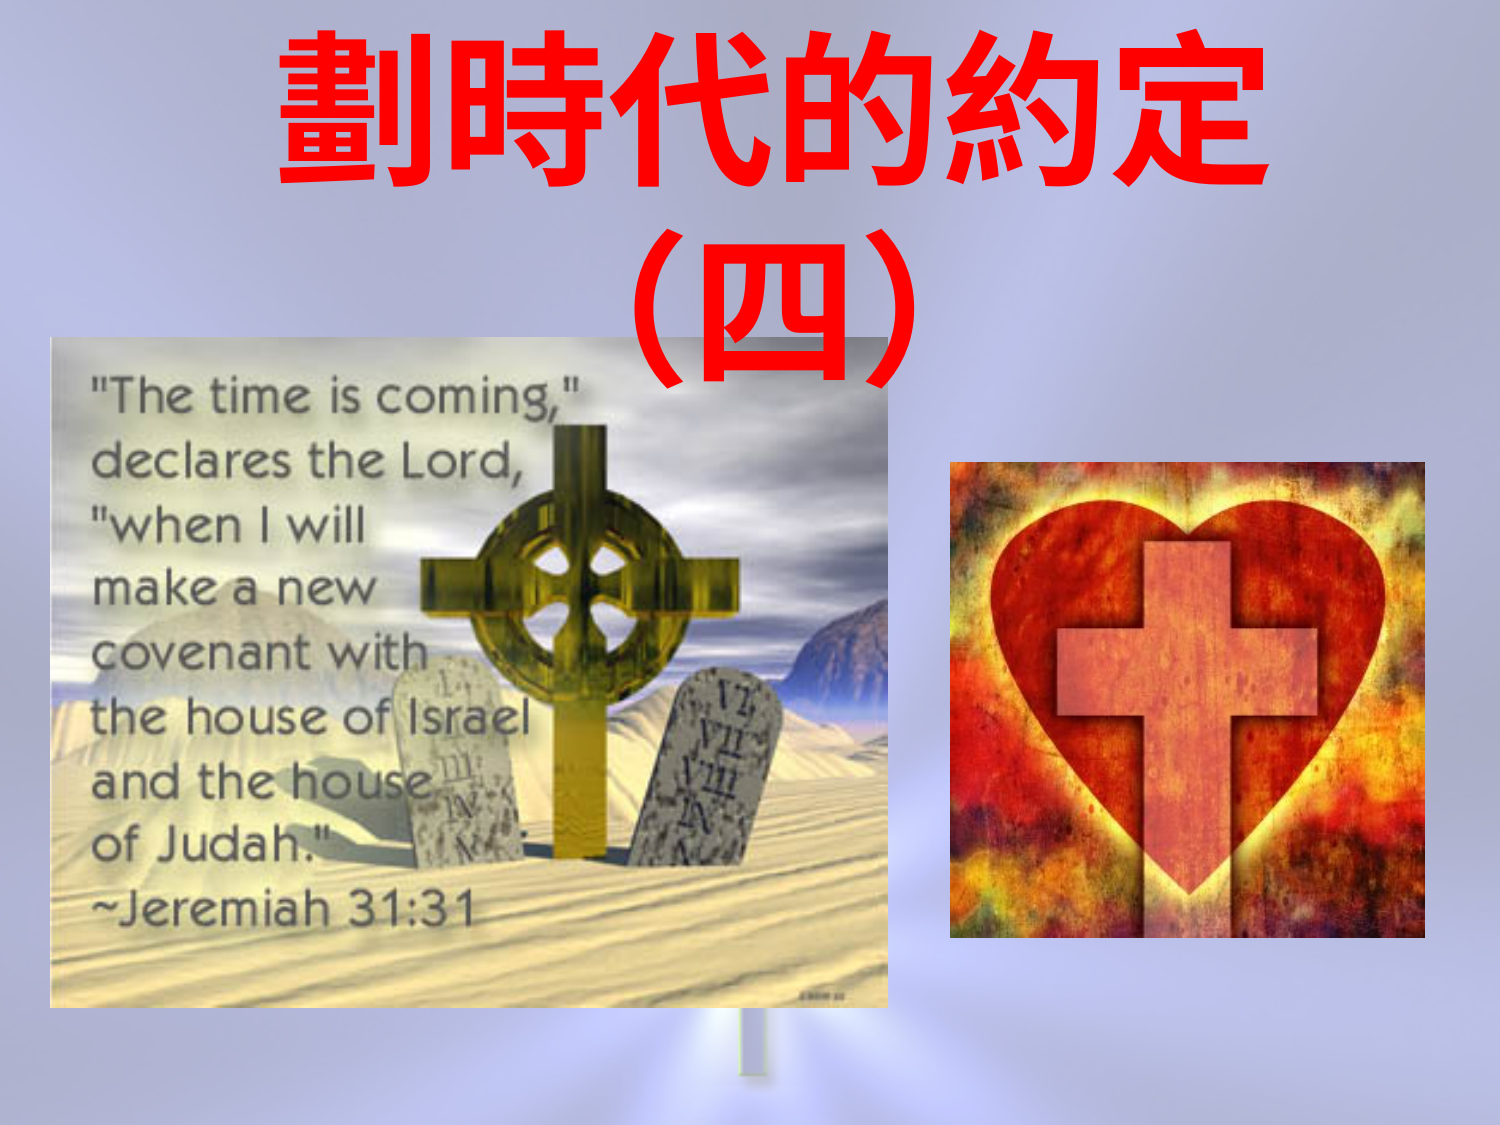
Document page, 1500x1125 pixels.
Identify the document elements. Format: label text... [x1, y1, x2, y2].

text_box 劃時代的約定（四） [12, 0, 1500, 413]
picture [49, 337, 888, 1008]
picture [949, 462, 1426, 938]
